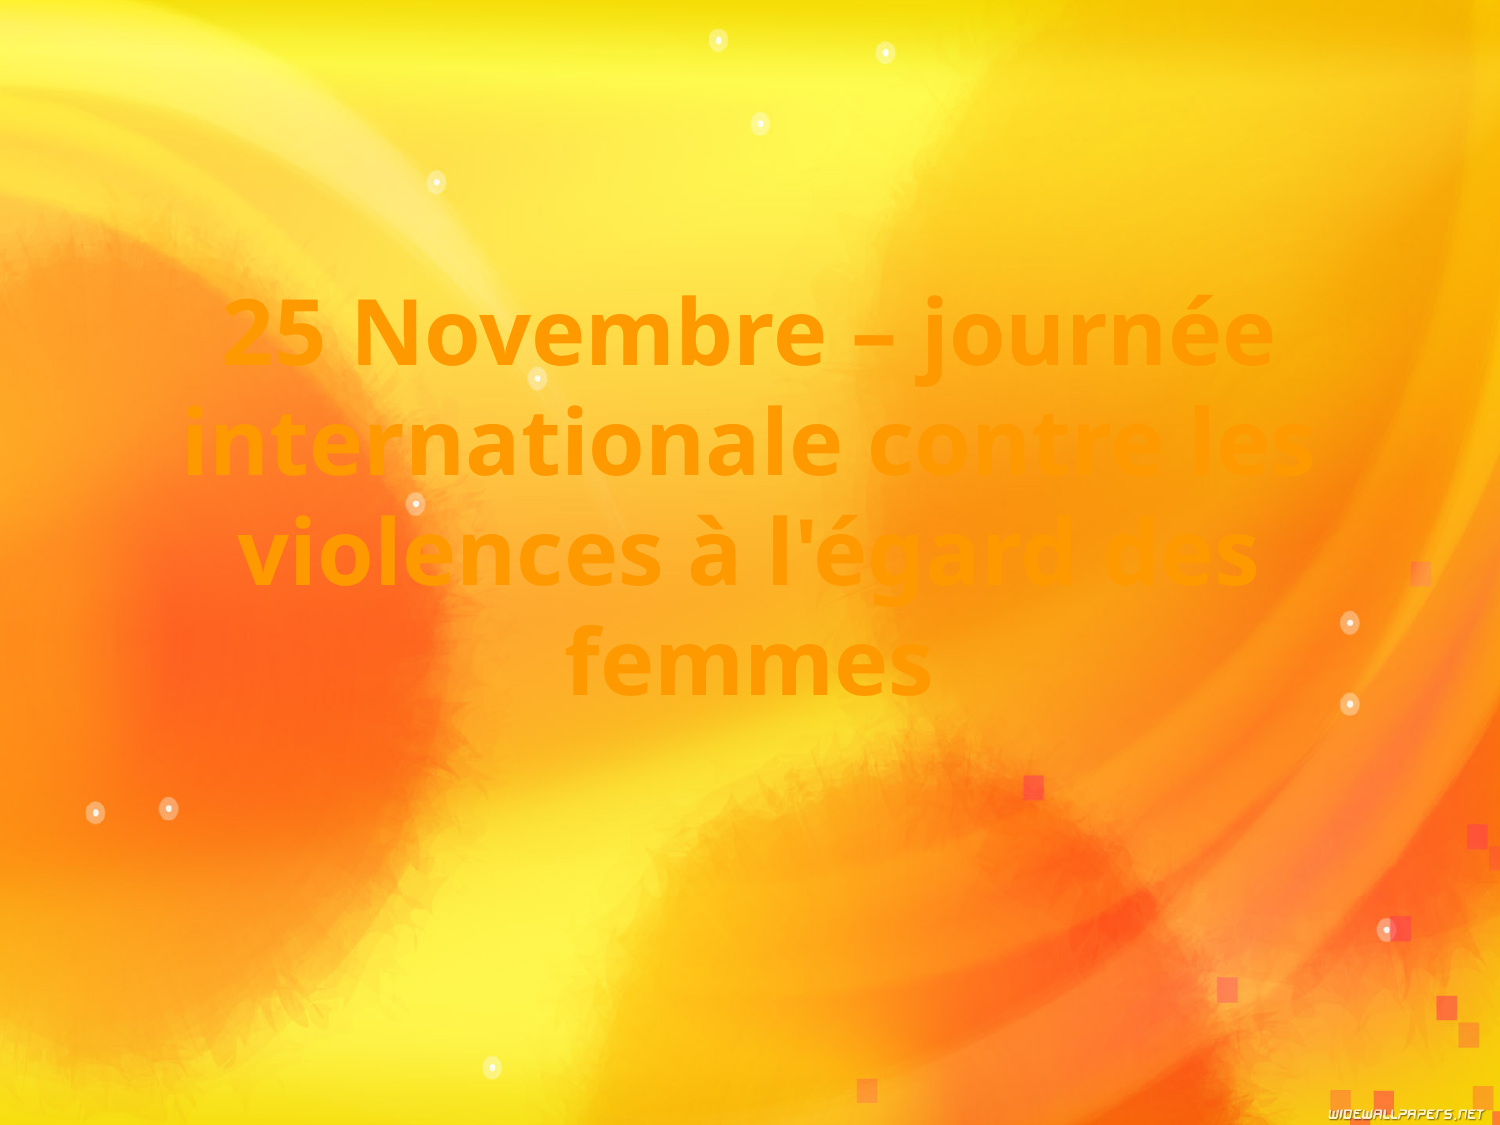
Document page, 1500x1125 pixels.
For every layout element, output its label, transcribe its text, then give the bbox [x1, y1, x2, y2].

text_box 25 Novembre – journée internationale contre les violences à l'égard des femmes [112, 373, 1387, 615]
picture [0, 0, 1500, 1125]
